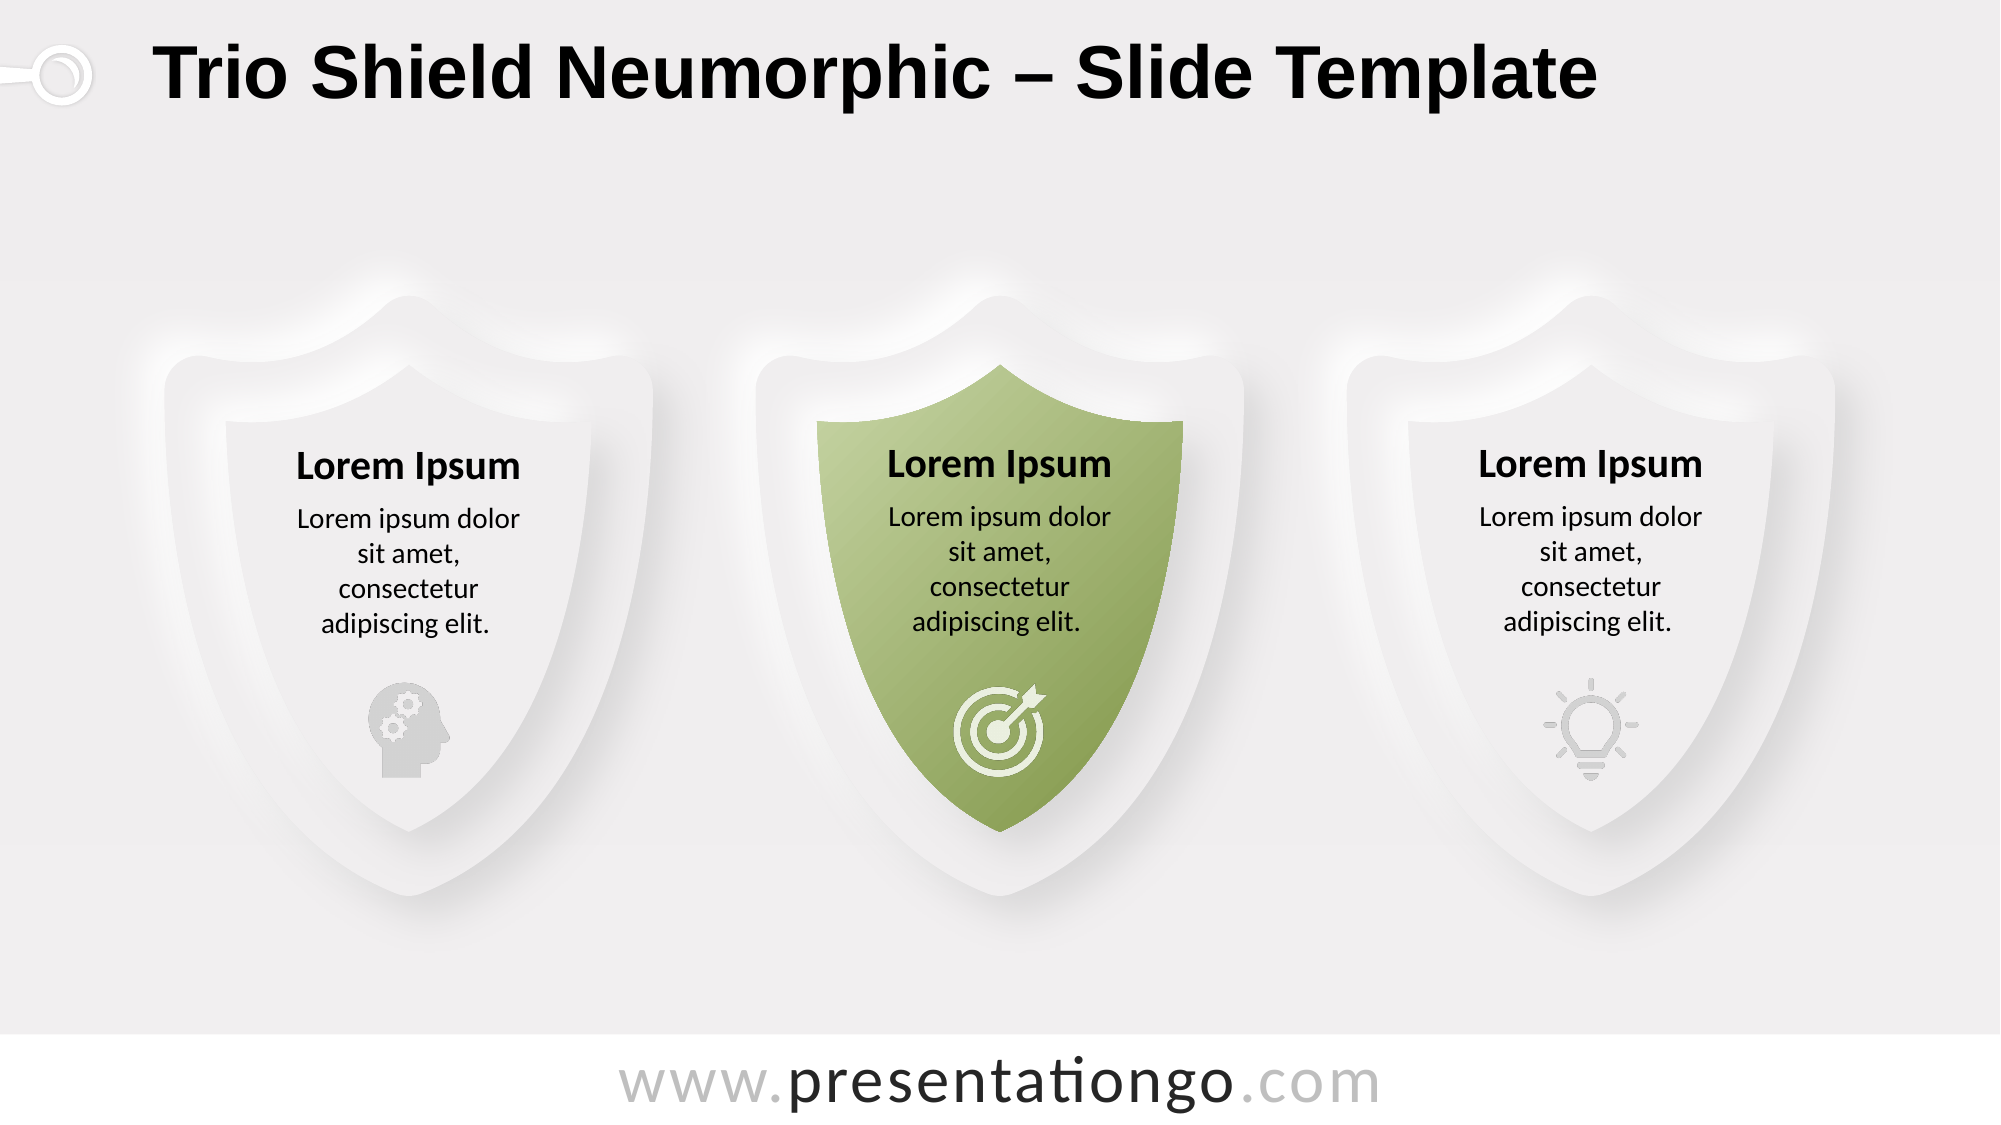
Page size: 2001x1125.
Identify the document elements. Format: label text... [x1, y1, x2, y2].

text_box [755, 295, 1244, 896]
picture [943, 673, 1057, 787]
picture [1534, 673, 1648, 787]
text_box [816, 364, 1183, 427]
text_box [200, 429, 618, 649]
text_box [853, 647, 1147, 832]
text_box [791, 427, 1209, 647]
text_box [164, 295, 653, 896]
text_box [1382, 427, 1800, 647]
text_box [1346, 295, 1836, 896]
title Trio Shield Neumorphic – Slide Template [137, 26, 2000, 148]
picture [352, 676, 466, 789]
